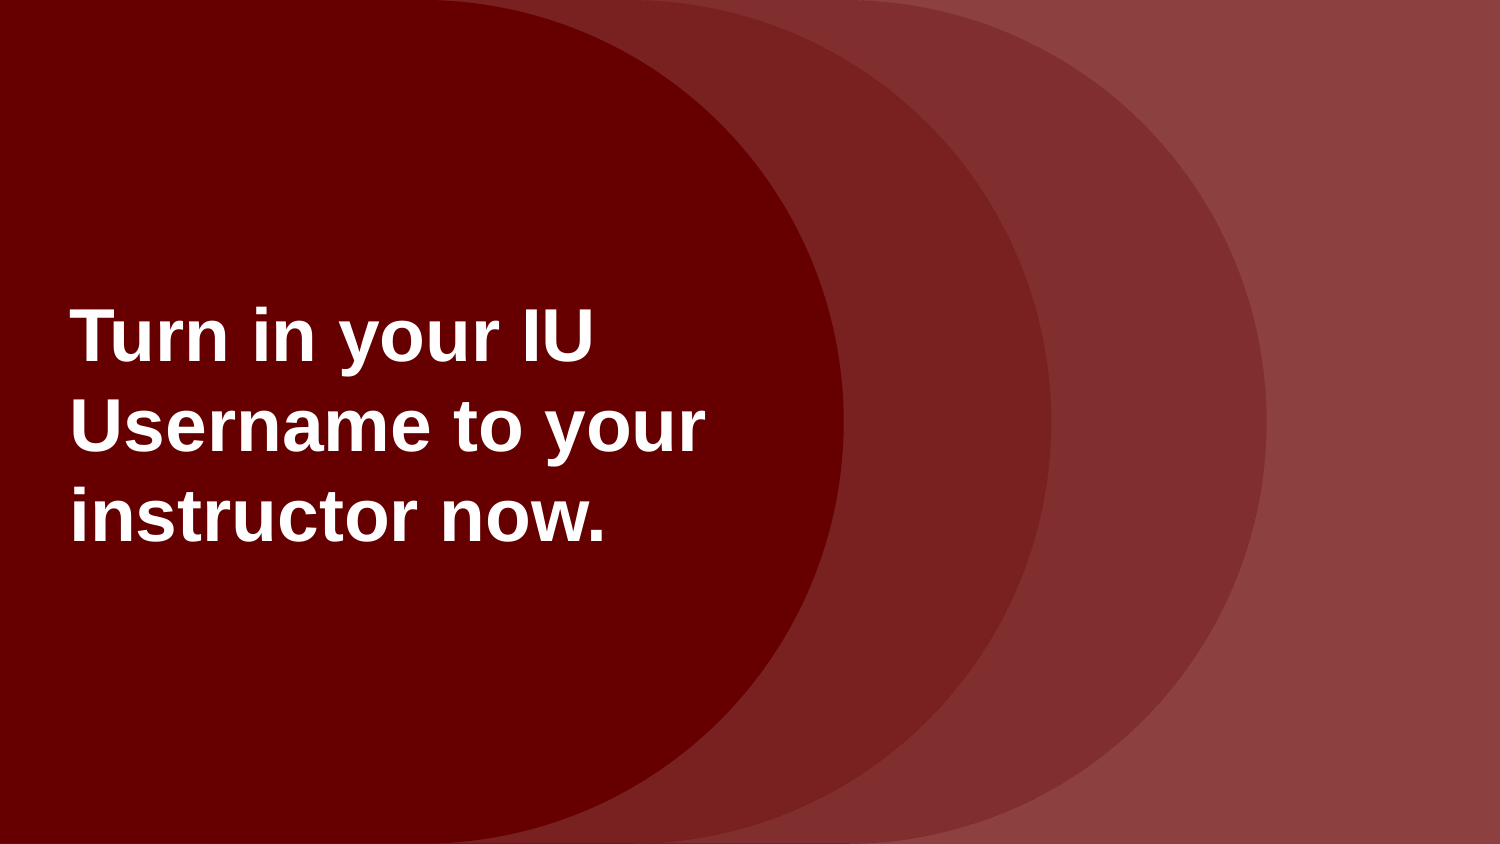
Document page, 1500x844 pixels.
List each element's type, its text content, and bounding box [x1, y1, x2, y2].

title Turn in your IU Username to your instructor now. [54, 179, 767, 664]
